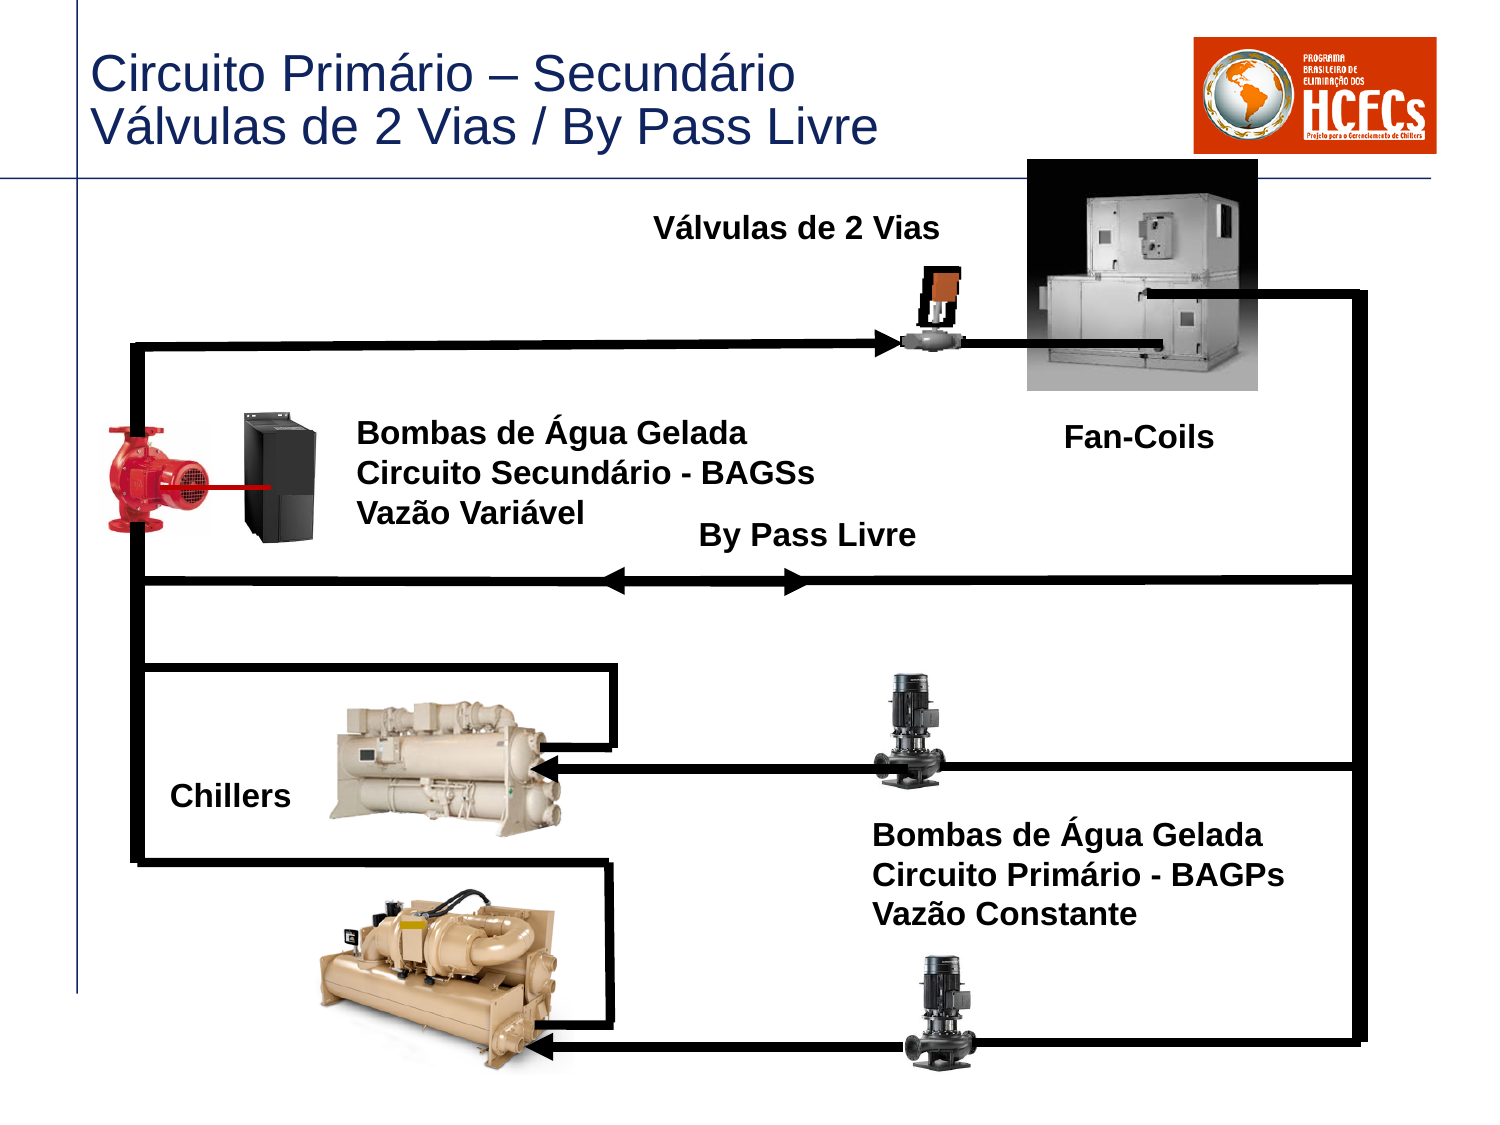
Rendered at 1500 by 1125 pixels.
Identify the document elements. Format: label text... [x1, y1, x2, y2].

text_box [315, 885, 574, 1075]
picture [879, 952, 1002, 1075]
picture [97, 422, 213, 535]
text_box Válvulas de 2 Vias [638, 199, 964, 275]
picture [1027, 159, 1258, 391]
text_box By Pass Livre [683, 506, 941, 563]
text_box Chillers [155, 766, 255, 842]
text_box Bombas de Água Gelada Circuito Secundário - BAGSs Vazão Variável [341, 403, 838, 533]
text_box Fan-Coils [1048, 408, 1352, 483]
text_box Fan-Coils [1368, 408, 1374, 483]
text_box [236, 407, 320, 550]
title Circuito Primário – Secundário Válvulas de 2 Vias / By Pass Livre [75, 37, 1214, 163]
picture [1214, 37, 1437, 154]
text_box Bombas de Água Gelada Circuito Primário - BAGPs Vazão Constante [857, 805, 1313, 945]
picture [848, 670, 970, 793]
picture [255, 696, 634, 842]
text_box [138, 343, 899, 347]
picture [899, 262, 966, 358]
